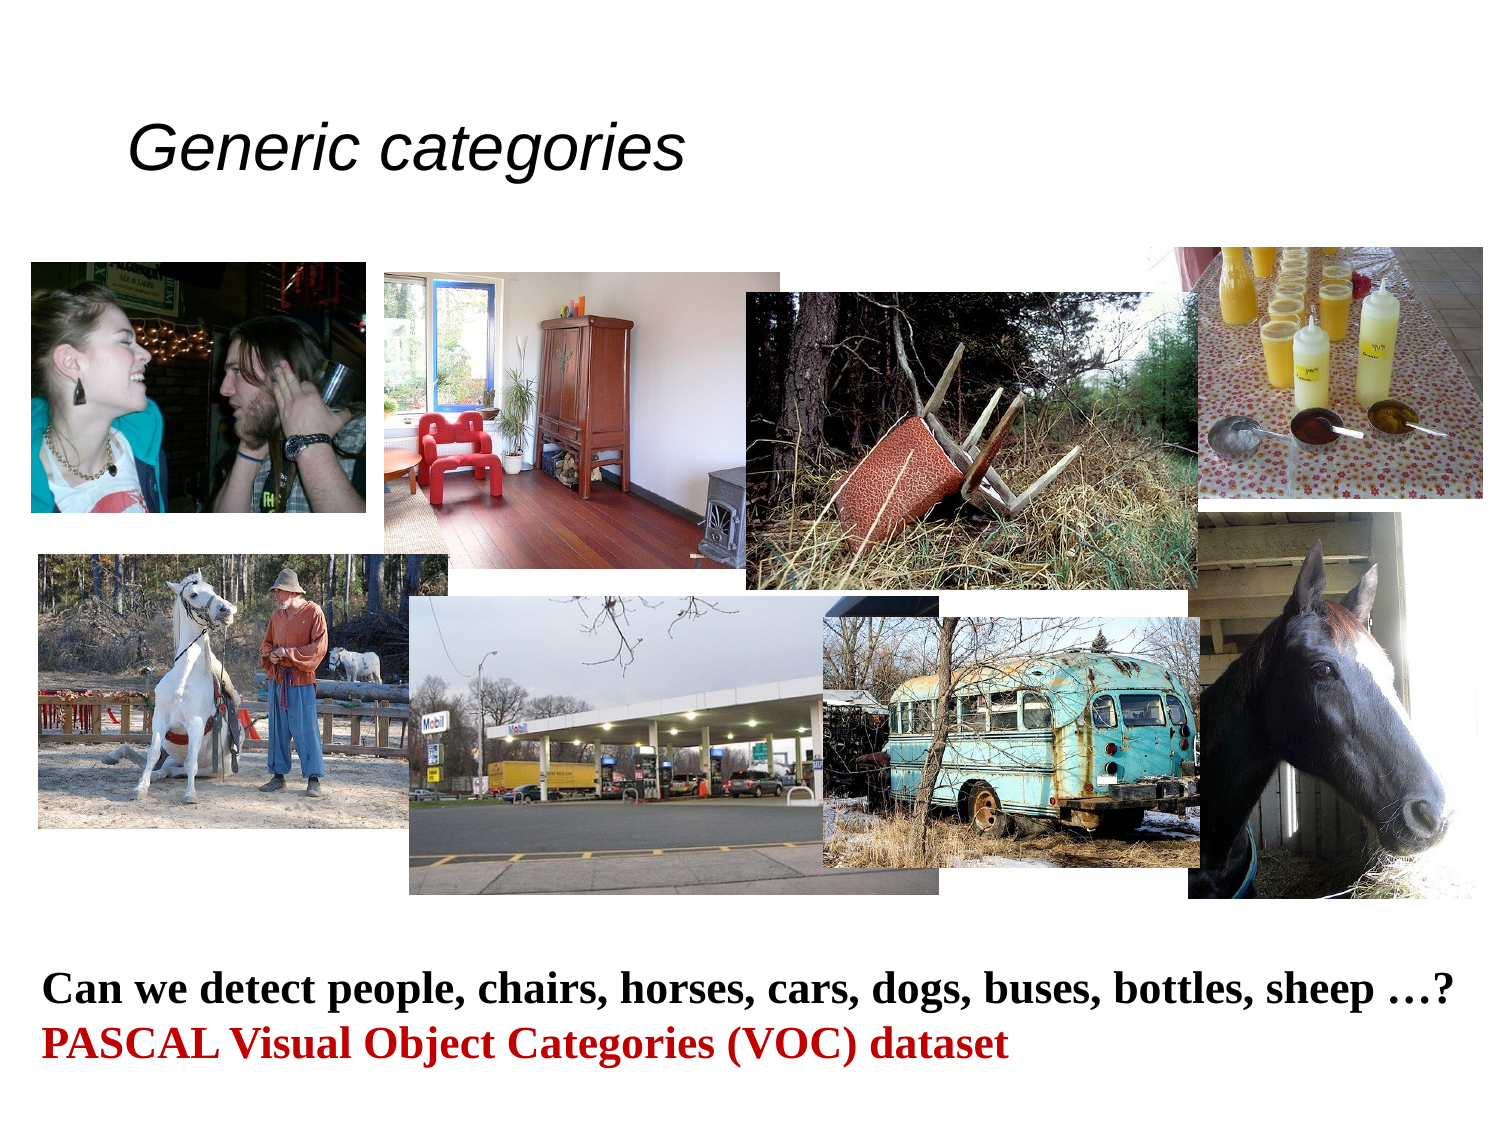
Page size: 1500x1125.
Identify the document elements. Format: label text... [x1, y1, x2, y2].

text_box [30, 247, 1483, 899]
text_box Can we detect people, chairs, horses, cars, dogs, buses, bottles, sheep …? PASCAL Visual Object Categories (VOC) dataset [26, 949, 1471, 1075]
title Generic categories [112, 49, 1388, 238]
